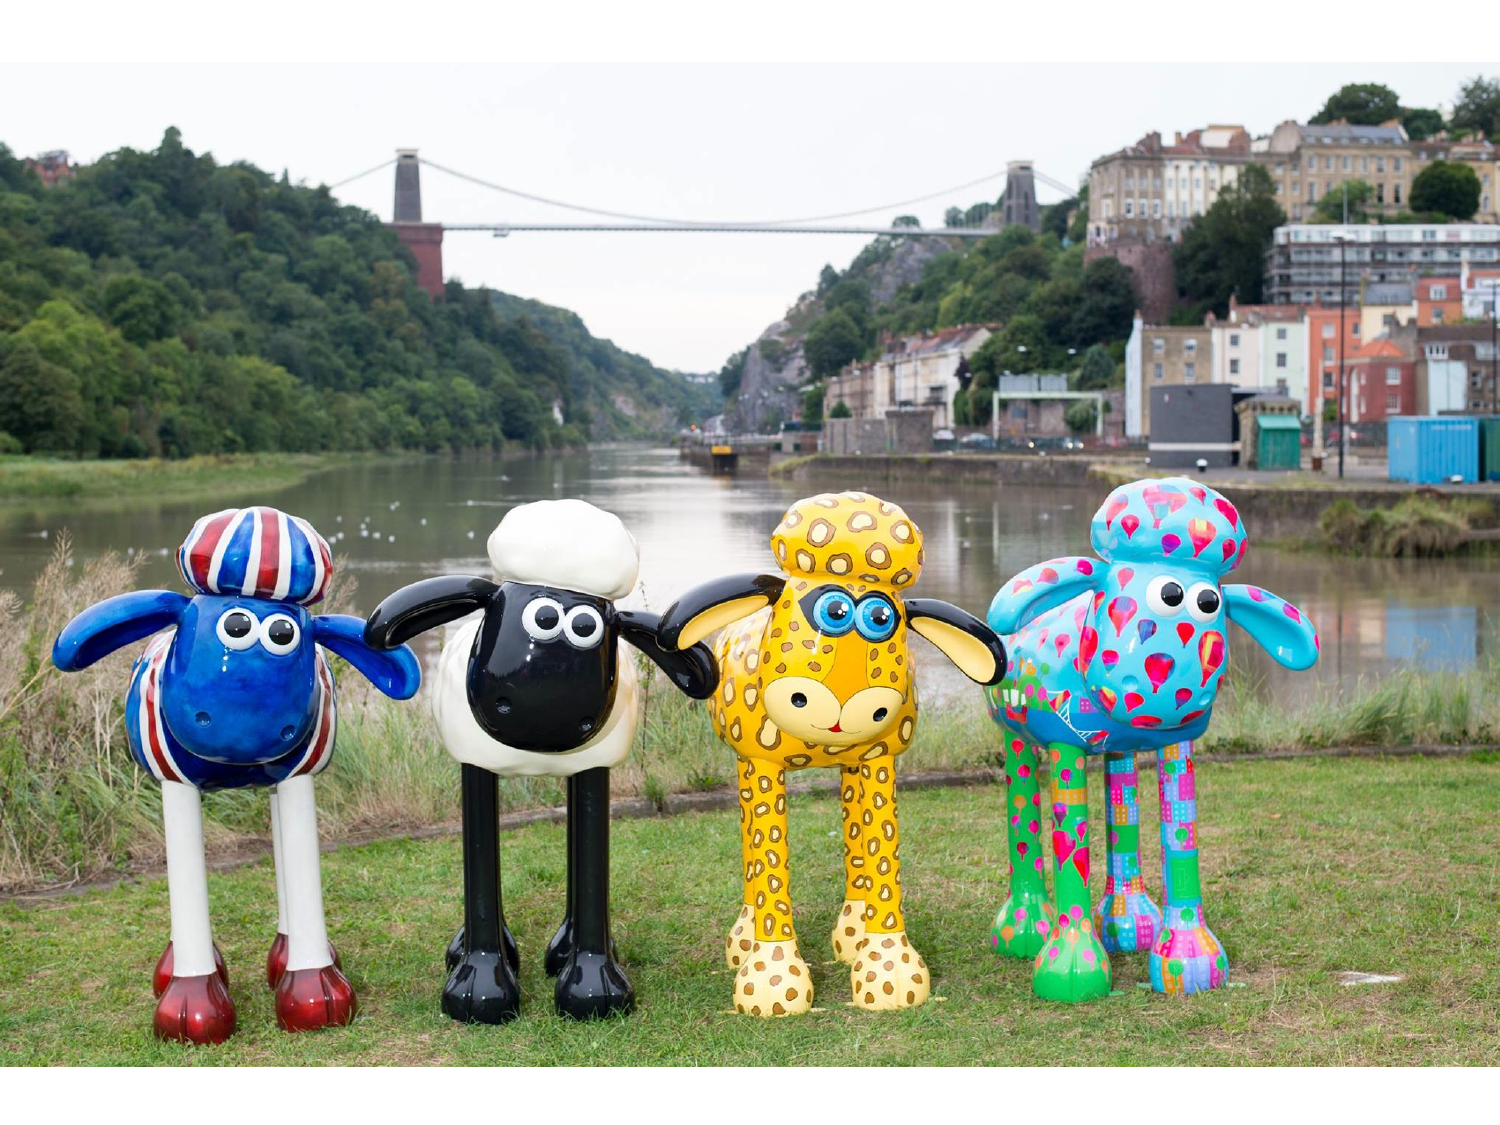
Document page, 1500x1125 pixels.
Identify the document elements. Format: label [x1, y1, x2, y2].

picture [0, 62, 1500, 1067]
